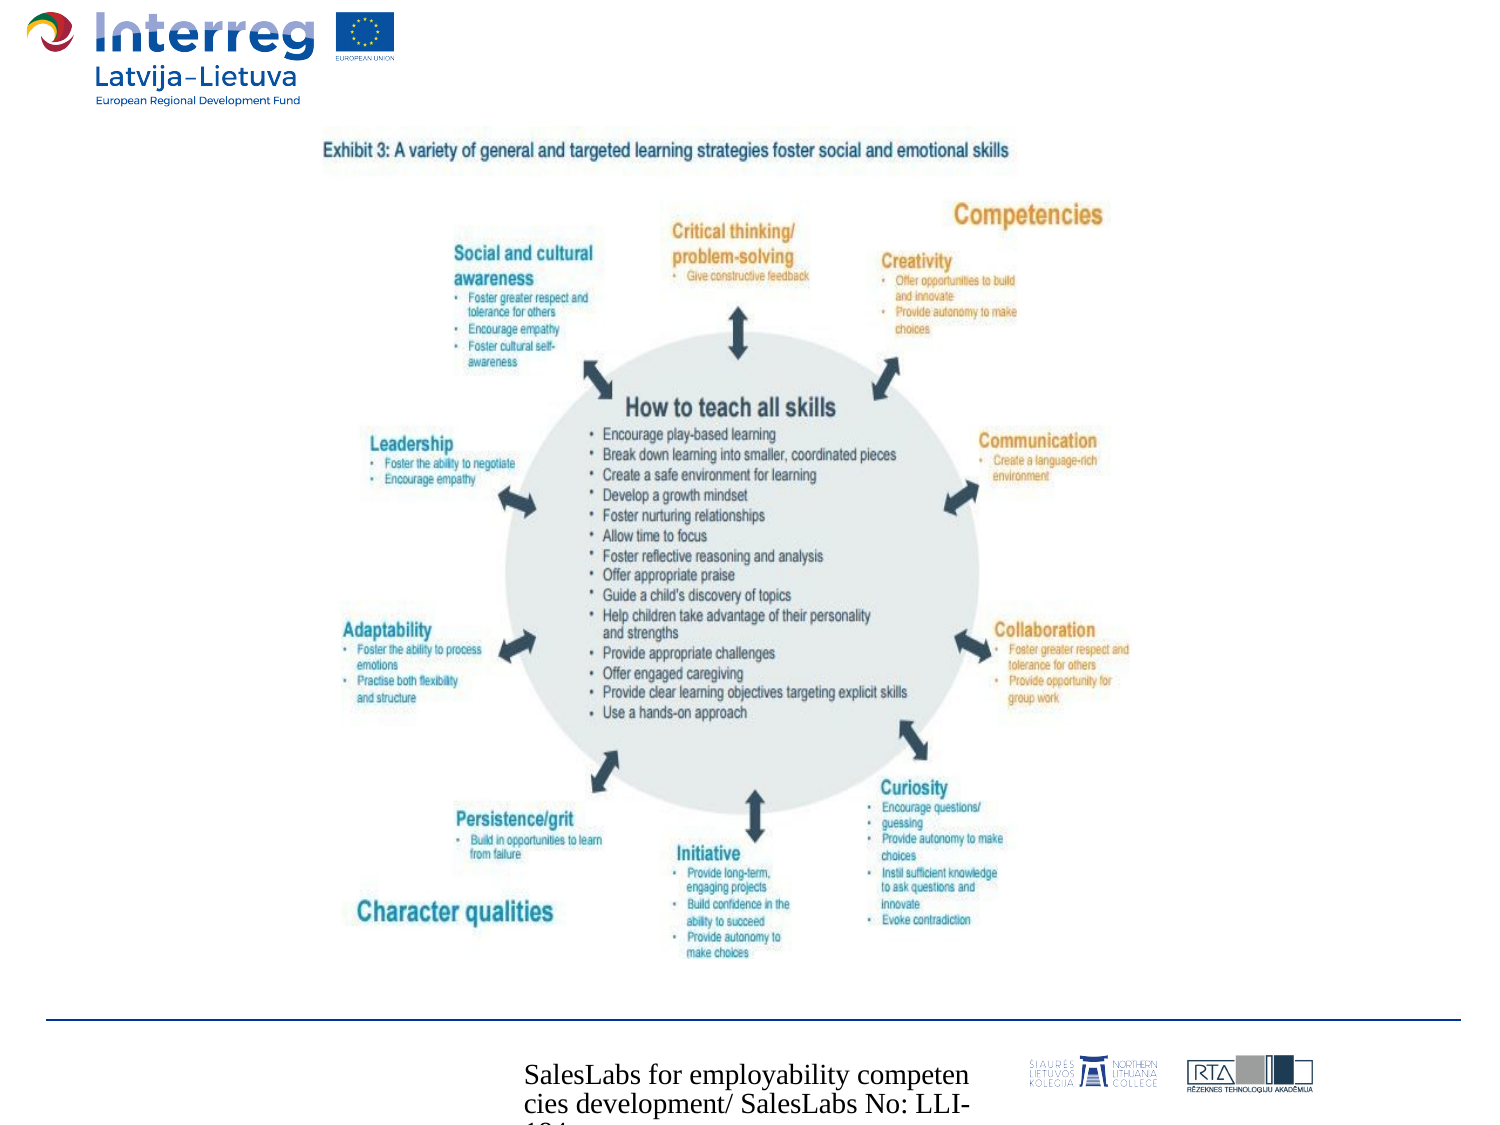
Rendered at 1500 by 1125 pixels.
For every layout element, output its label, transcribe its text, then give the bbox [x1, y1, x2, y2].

picture [1187, 1055, 1313, 1093]
picture [285, 125, 1215, 960]
picture [1030, 1055, 1157, 1087]
footer SalesLabs for employability competencies development/ SalesLabs No: LLI-184 [512, 1042, 988, 1103]
picture [26, 12, 394, 107]
